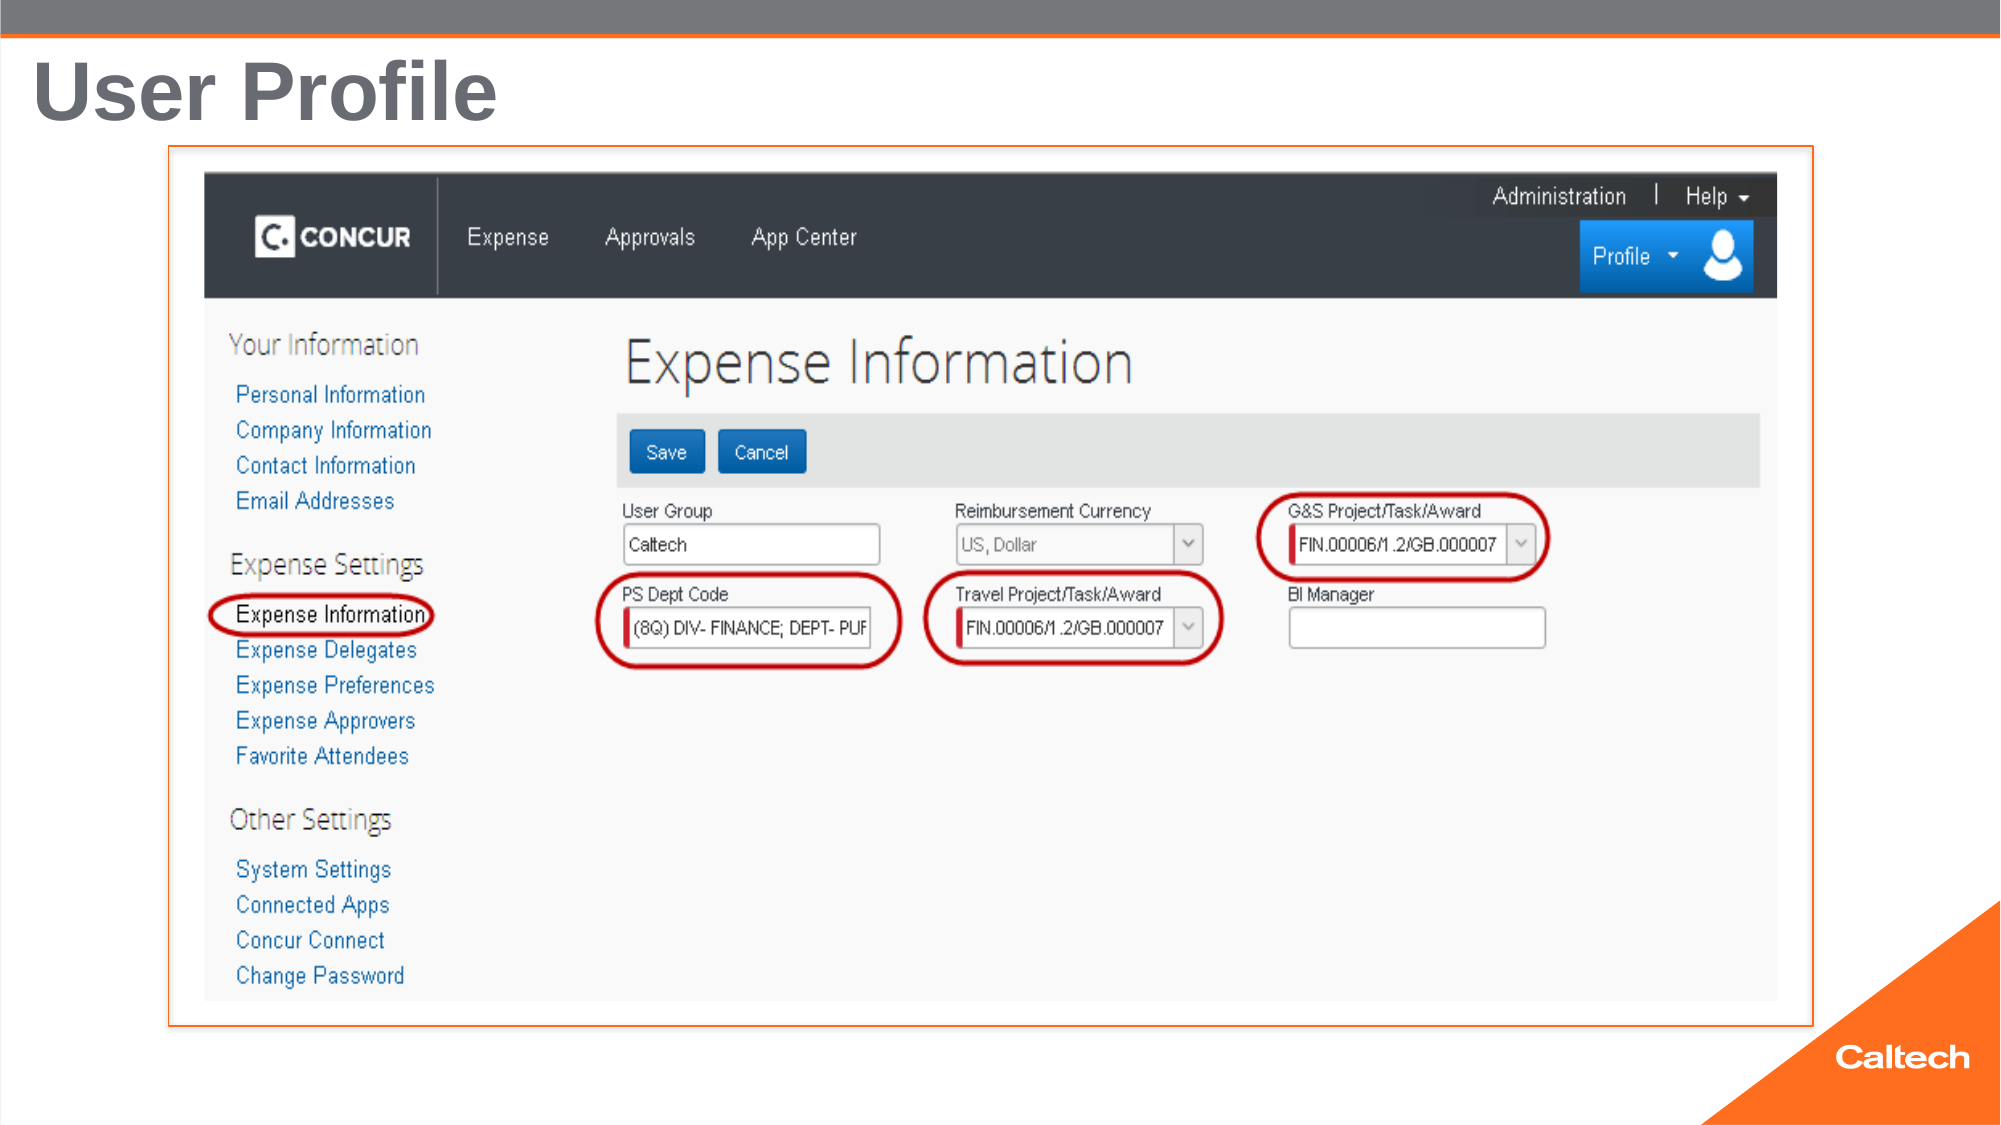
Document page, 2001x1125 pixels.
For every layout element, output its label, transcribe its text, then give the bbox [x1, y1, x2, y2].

picture [0, 0, 2001, 1125]
picture [204, 170, 1778, 1001]
text_box User Profile [0, 29, 684, 159]
text_box [168, 145, 1814, 1027]
